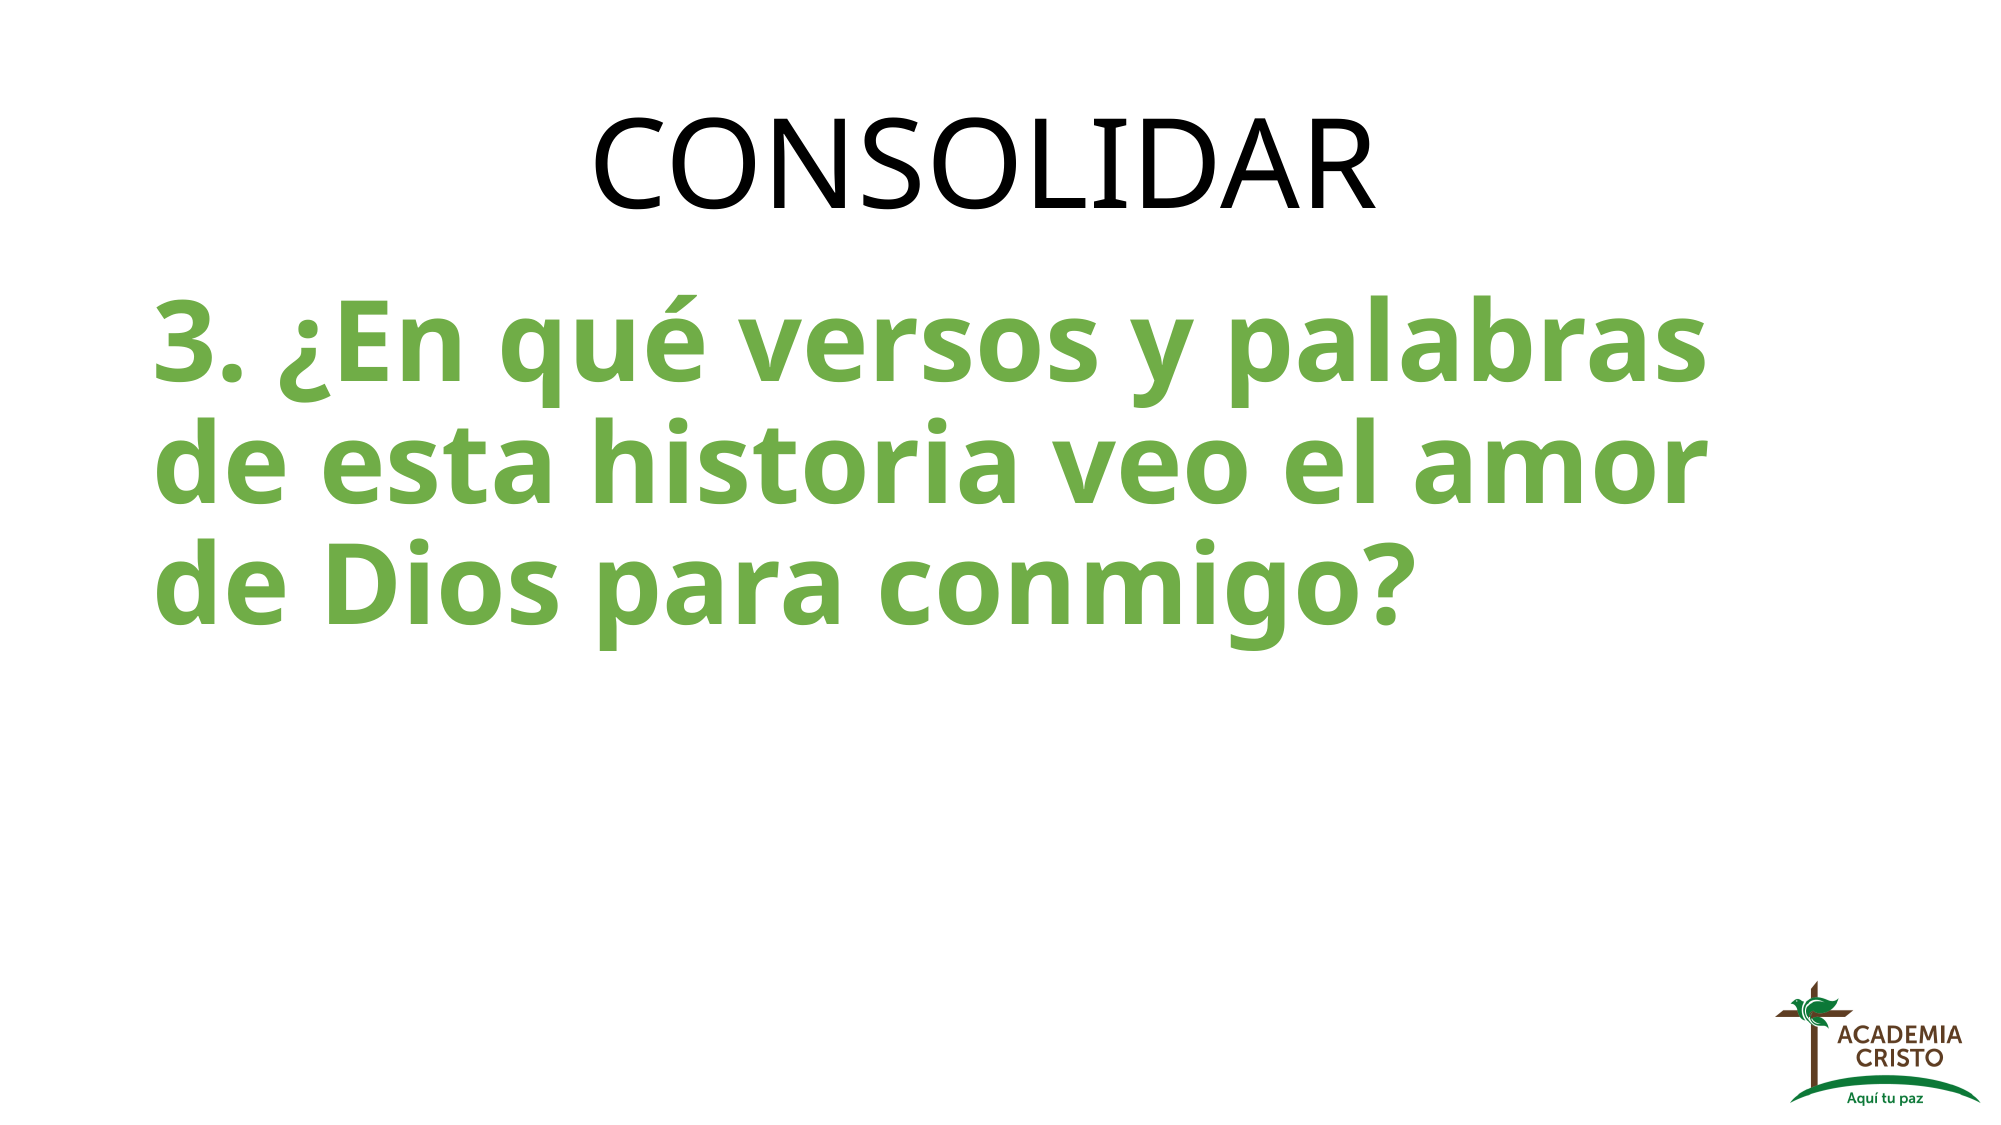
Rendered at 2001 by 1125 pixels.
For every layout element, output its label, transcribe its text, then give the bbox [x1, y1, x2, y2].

picture [1759, 972, 2000, 1125]
title CONSOLIDAR [137, 59, 1863, 278]
list 3. ¿En qué versos y palabras de esta historia veo el amor de Dios para conmigo? [137, 277, 1793, 1014]
